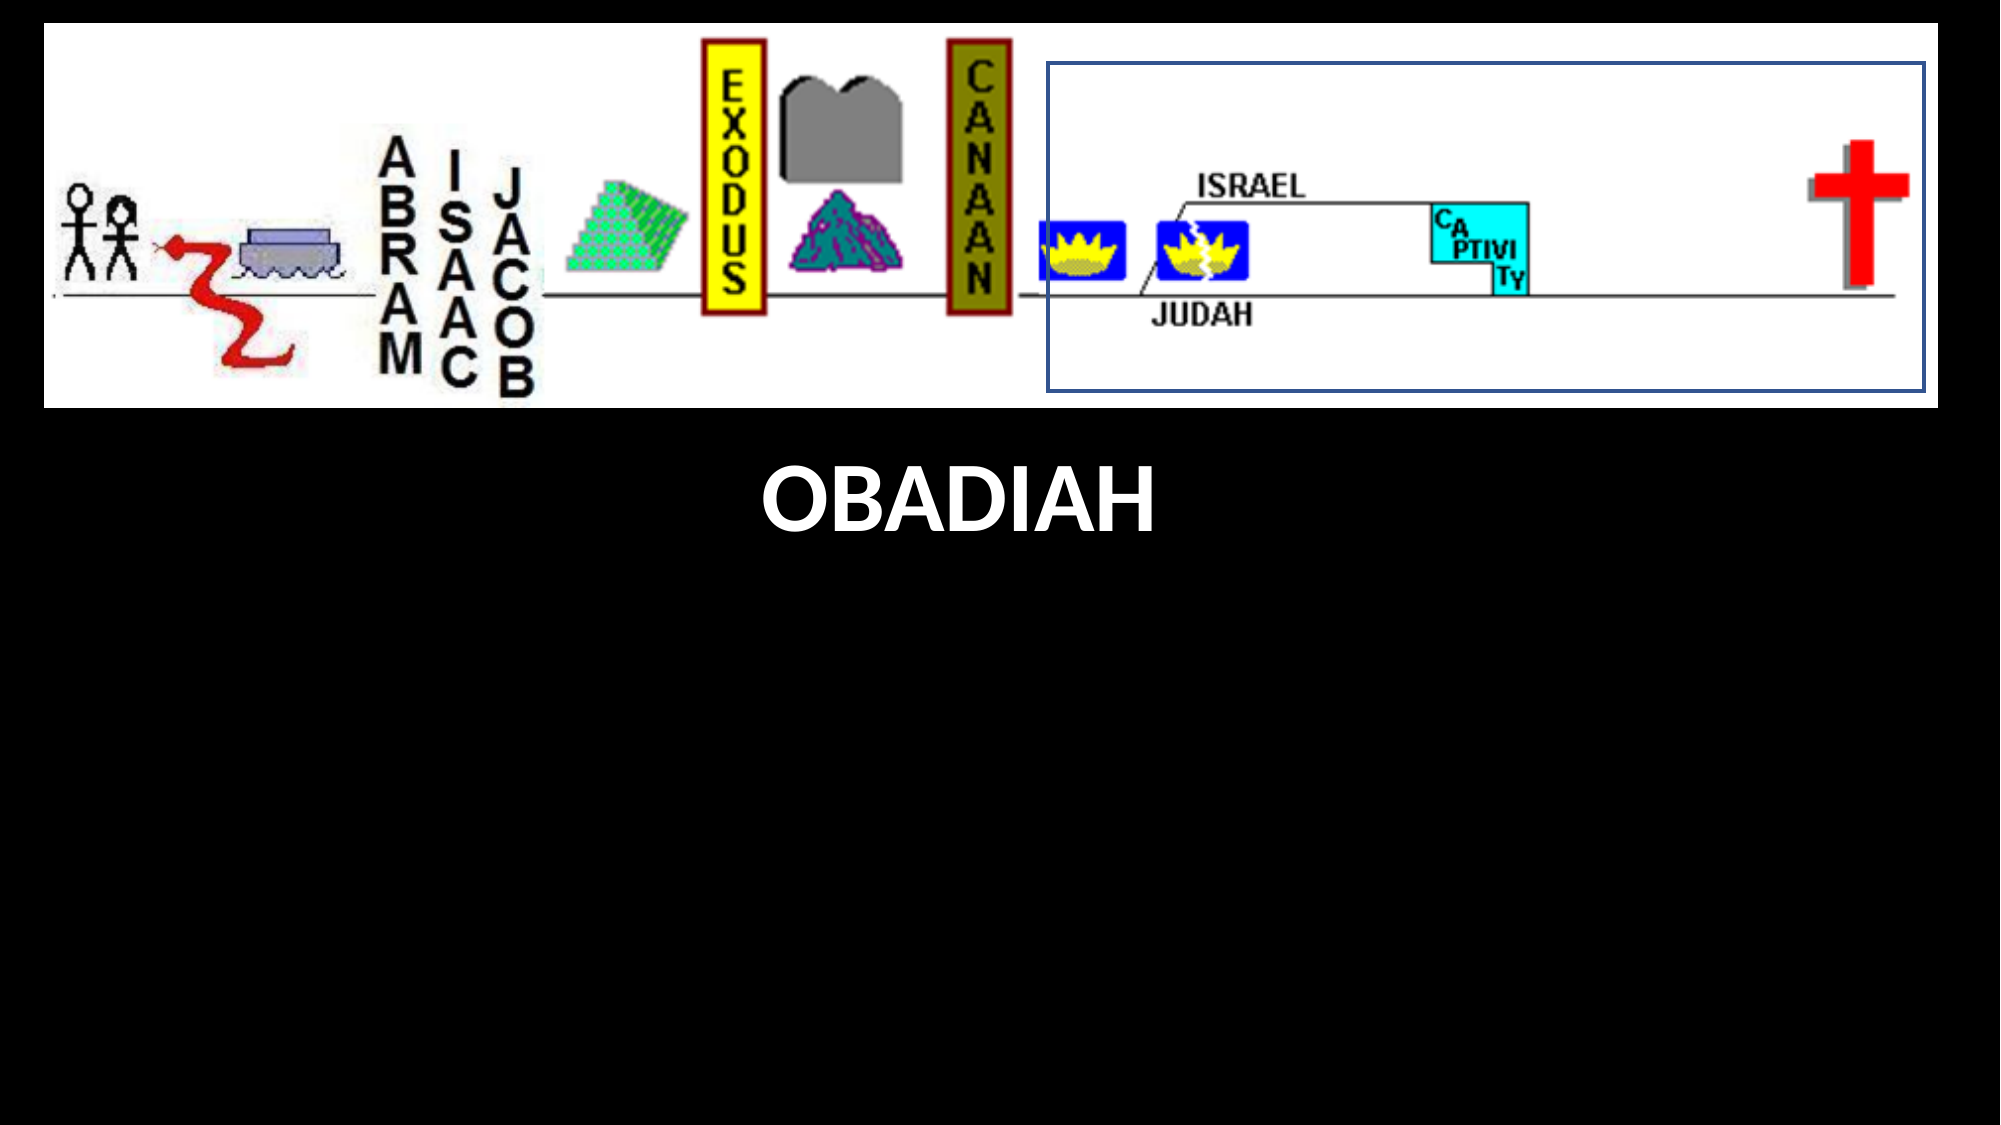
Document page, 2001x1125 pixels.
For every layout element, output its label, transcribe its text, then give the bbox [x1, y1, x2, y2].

text_box OBADIAH [611, 424, 1309, 560]
picture [44, 23, 1938, 408]
